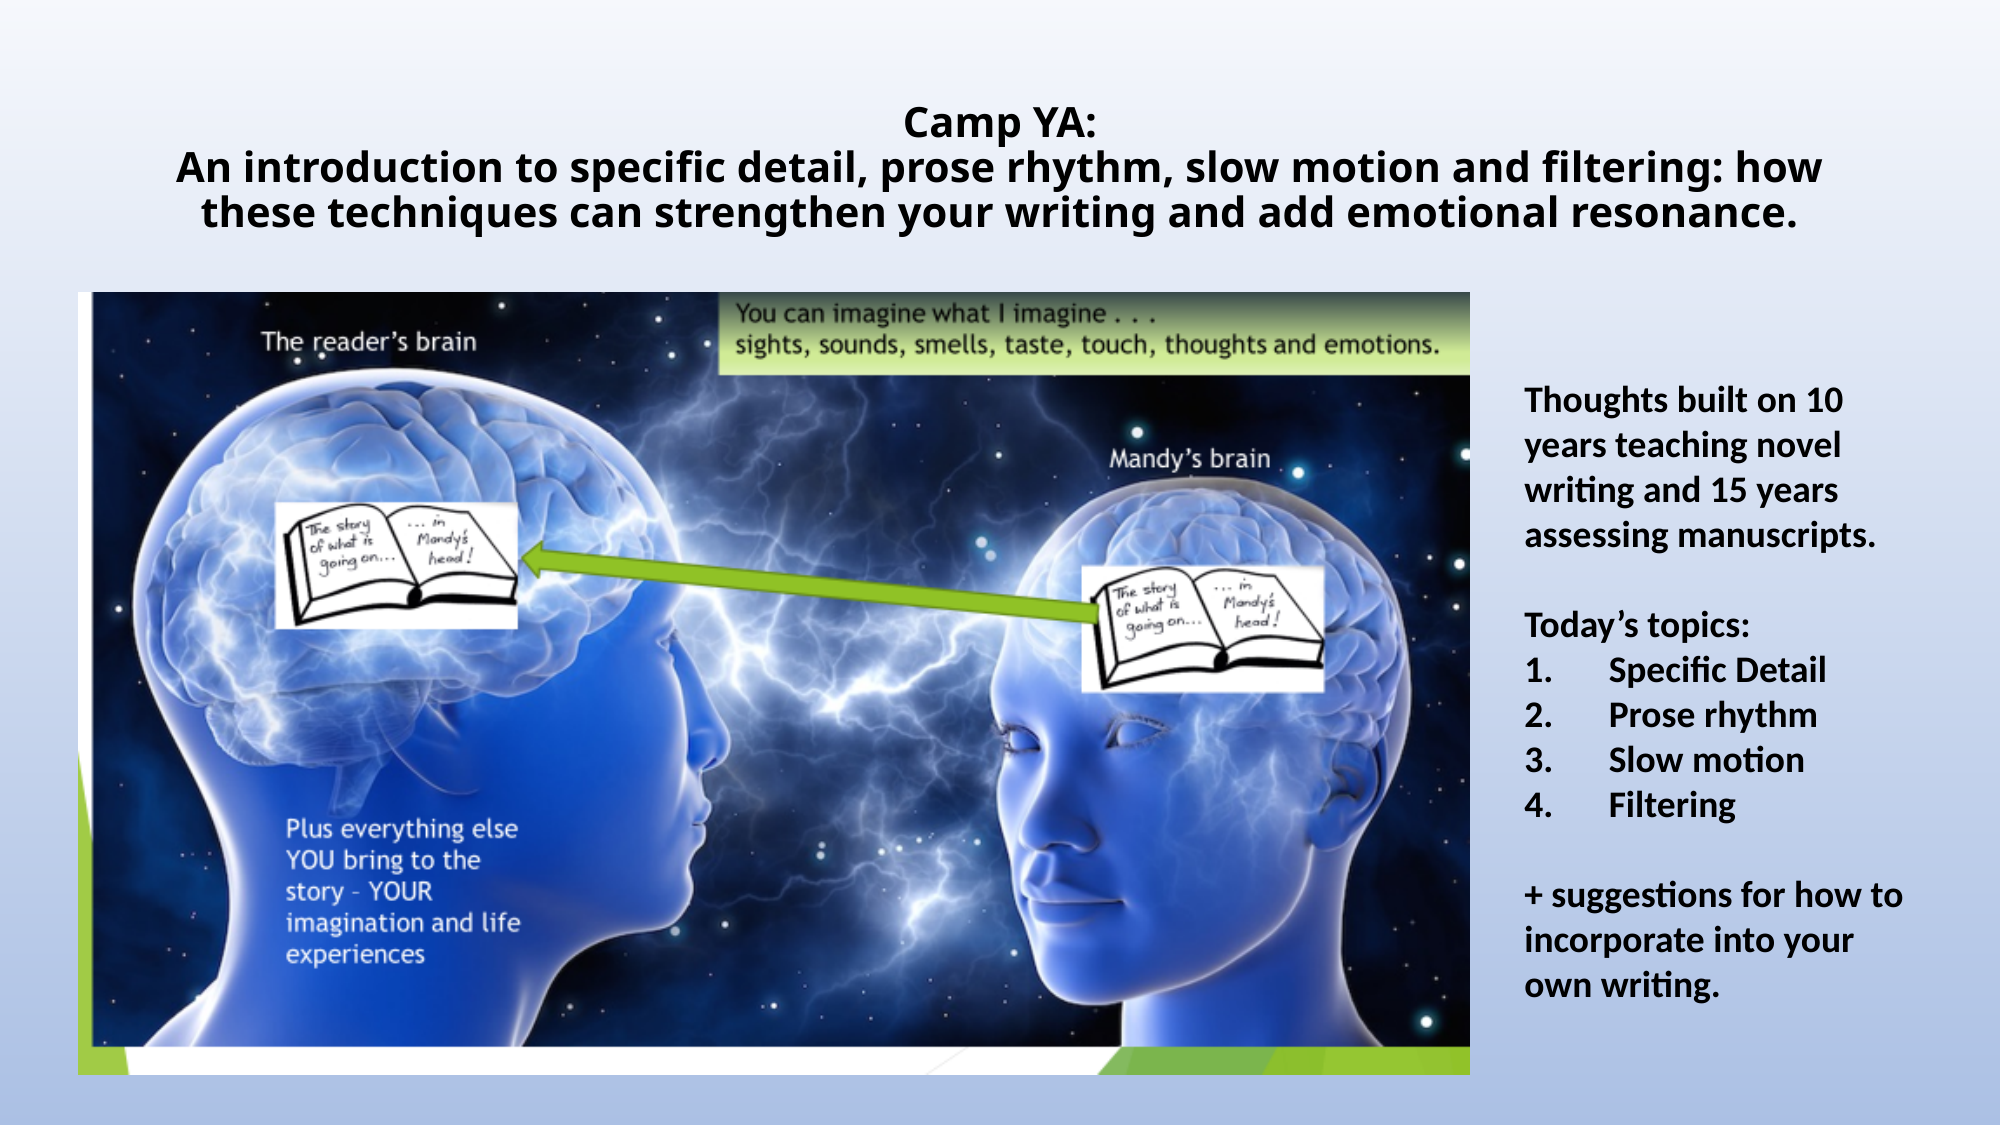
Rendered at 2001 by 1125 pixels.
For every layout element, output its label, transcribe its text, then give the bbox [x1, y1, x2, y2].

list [77, 292, 1470, 1076]
title Camp YA: An introduction to specific detail, prose rhythm, slow motion and filtering: how these techniques can strengthen your writing and add emotional resonance. [137, 59, 1863, 278]
text_box Thoughts built on 10 years teaching novel writing and 15 years assessing manuscripts. Today’s topics: Specific Detail Prose rhythm Slow motion Filtering + suggestions for how to incorporate into your own writing. [1509, 367, 1945, 1058]
